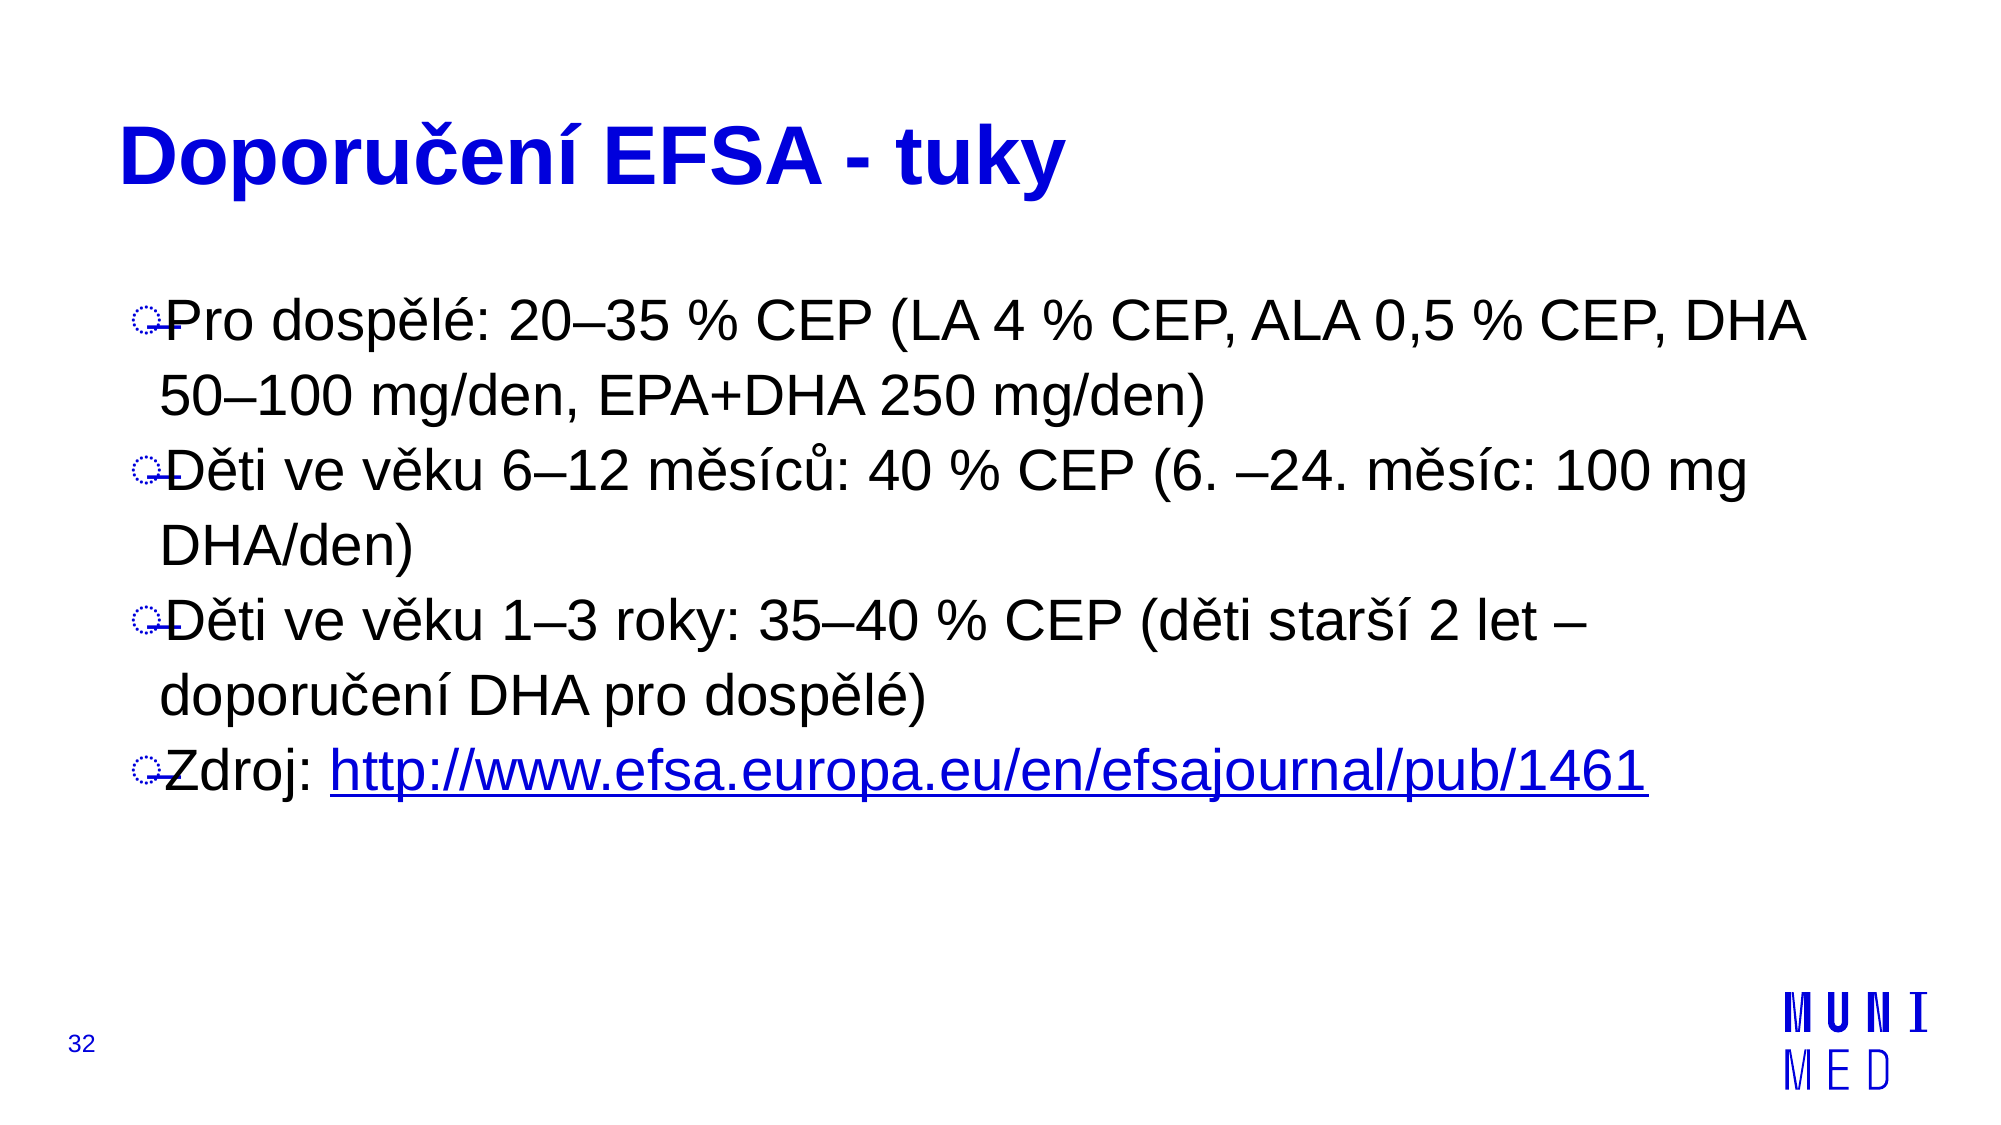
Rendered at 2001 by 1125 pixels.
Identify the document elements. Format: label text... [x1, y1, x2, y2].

title Doporučení EFSA - tuky [118, 118, 1883, 193]
slide_number 32 [67, 1021, 110, 1063]
list Pro dospělé: 20–35 % CEP (LA 4 % CEP, ALA 0,5 % CEP, DHA 50–100 mg/den, EPA+DHA 250 mg/den) Děti ve věku 6–12 měsíců: 40 % CEP (6. –24. měsíc: 100 mg DHA/den) Děti ve věku 1–3 roky: 35–40 % CEP (děti starší 2 let – doporučení DHA pro dospělé) Zdroj: http://www.efsa.europa.eu/en/efsajournal/pub/1461 [118, 277, 1883, 957]
